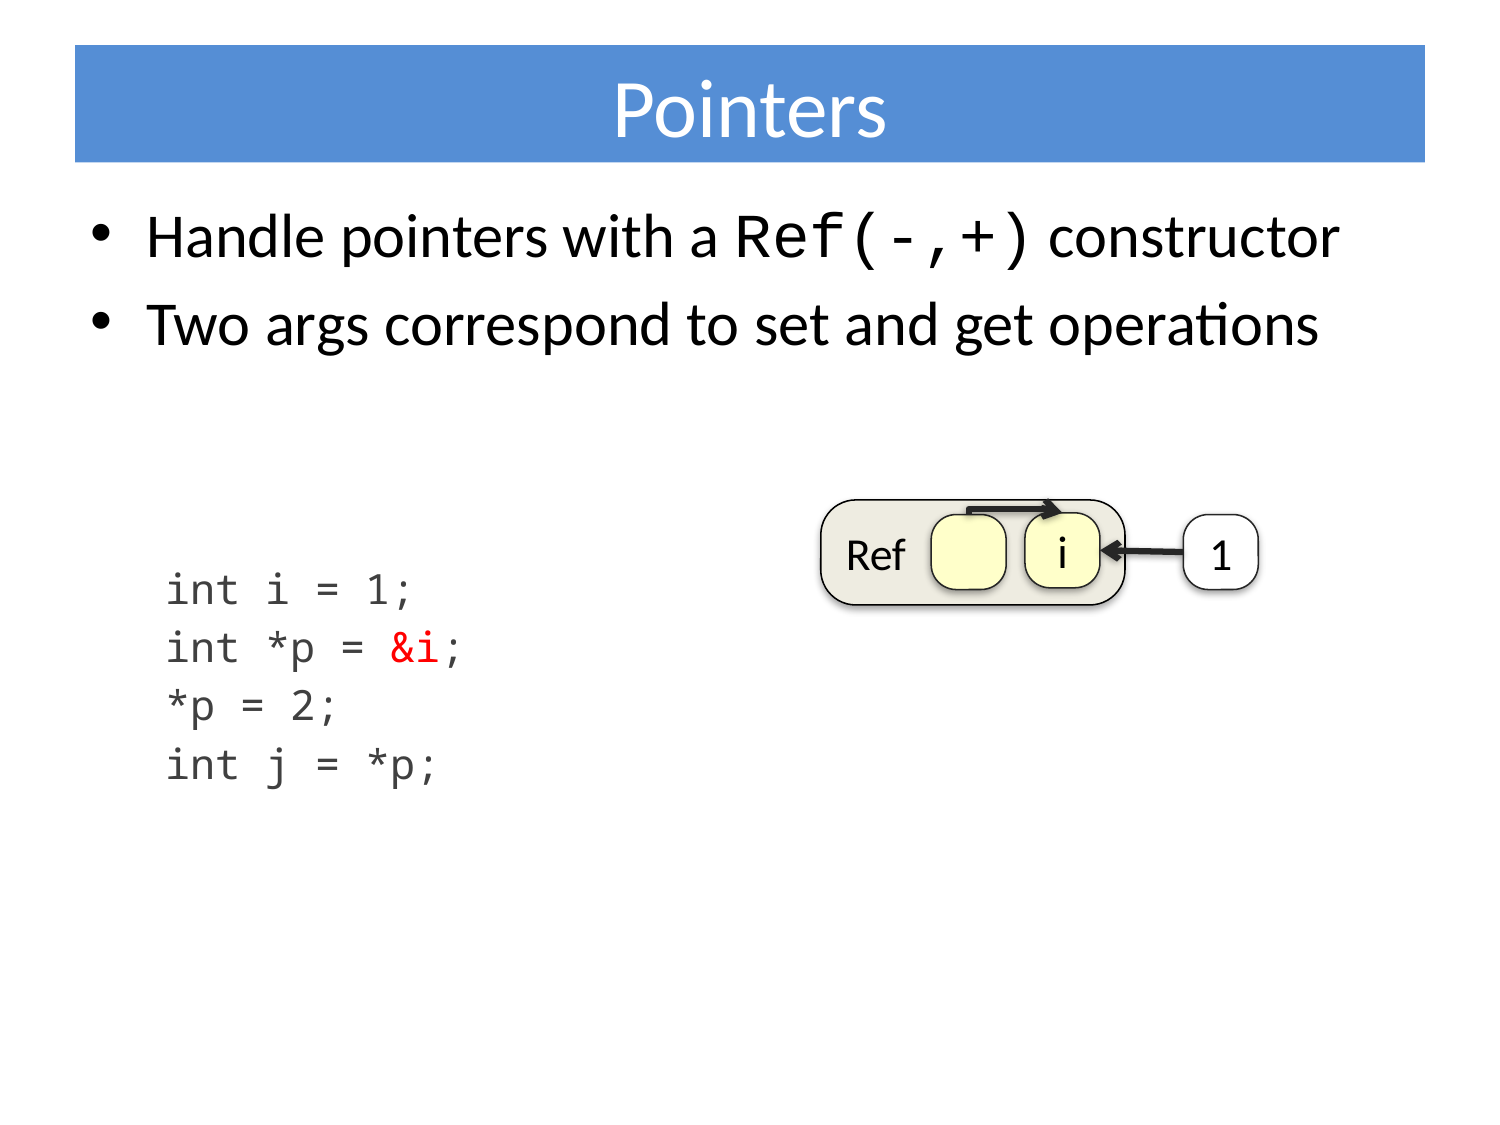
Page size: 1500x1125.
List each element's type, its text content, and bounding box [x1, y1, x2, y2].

text_box int i = 1; int *p = &i; *p = 2; int j = *p; [149, 399, 738, 950]
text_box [820, 499, 1126, 606]
title Pointers [75, 45, 1425, 163]
list Handle pointers with a Ref(-,+) constructor Two args correspond to set and get operations [75, 187, 1425, 400]
text_box 1 [1182, 513, 1260, 591]
